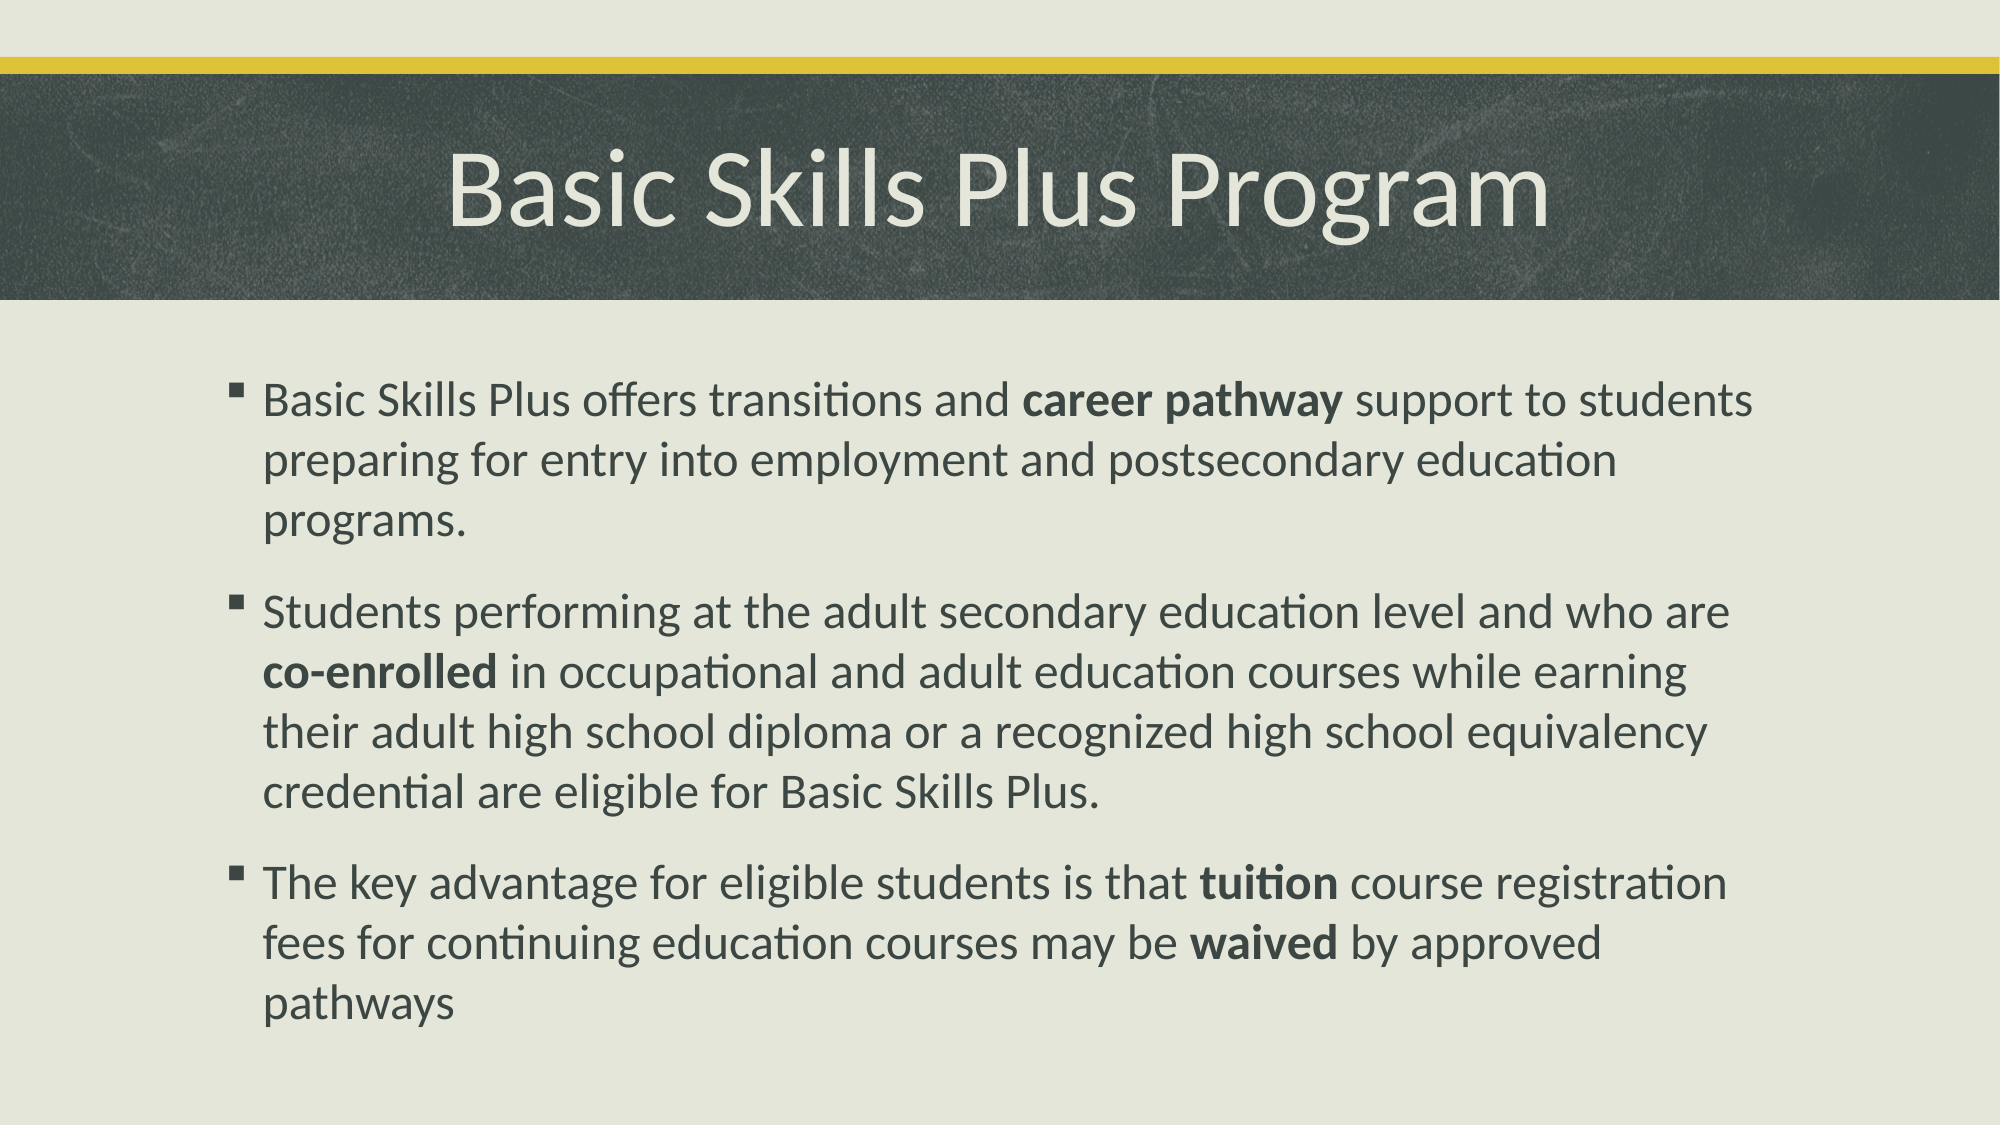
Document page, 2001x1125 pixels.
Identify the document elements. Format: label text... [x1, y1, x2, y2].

title Basic Skills Plus Program [210, 76, 1790, 300]
picture [0, 74, 2000, 300]
list Basic Skills Plus offers transitions and career pathway support to students preparing for entry into employment and postsecondary education programs. Students performing at the adult secondary education level and who are co-enrolled in occupational and adult education courses while earning their adult high school diploma or a recognized high school equivalency credential are eligible for Basic Skills Plus. The key advantage for eligible students is that tuition course registration fees for continuing education courses may be waived by approved pathways [210, 359, 1790, 1014]
